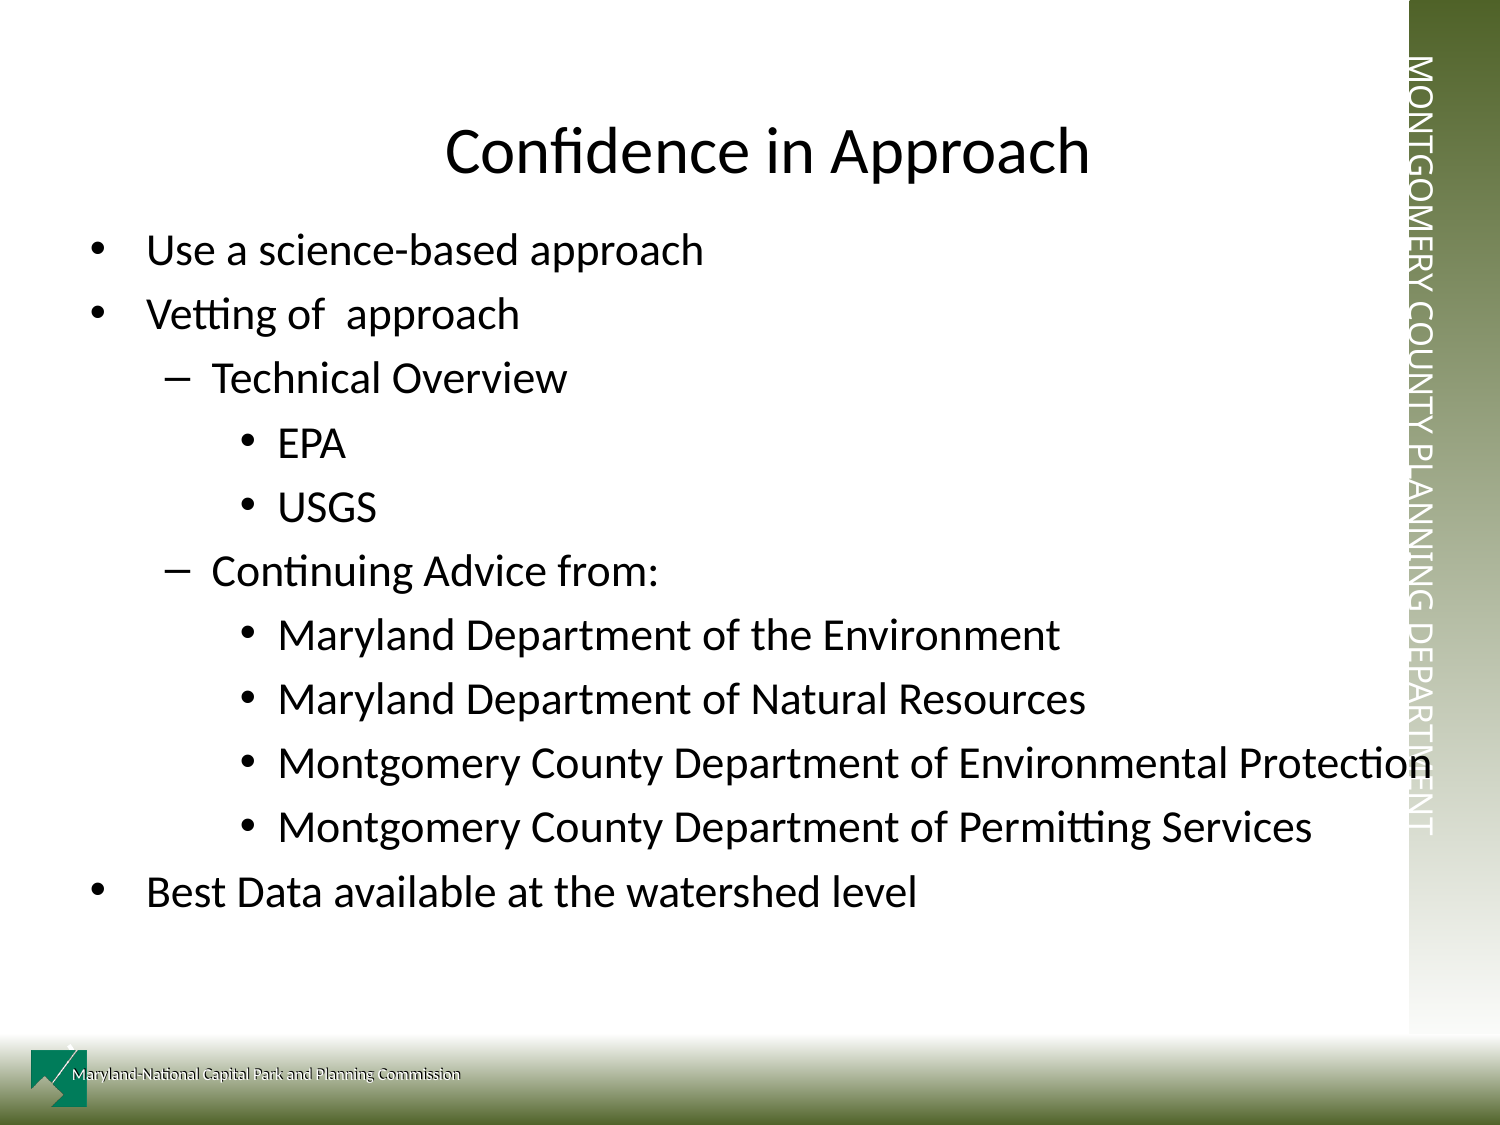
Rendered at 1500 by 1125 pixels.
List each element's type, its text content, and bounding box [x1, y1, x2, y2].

picture [31, 1050, 87, 1107]
list Use a science-based approach Vetting of approach Technical Overview EPA USGS Continuing Advice from: Maryland Department of the Environment Maryland Department of Natural Resources Montgomery County Department of Environmental Protection Montgomery County Department of Permitting Services Best Data available at the watershed level [75, 212, 1450, 1075]
title Confidence in Approach [87, 99, 1450, 188]
